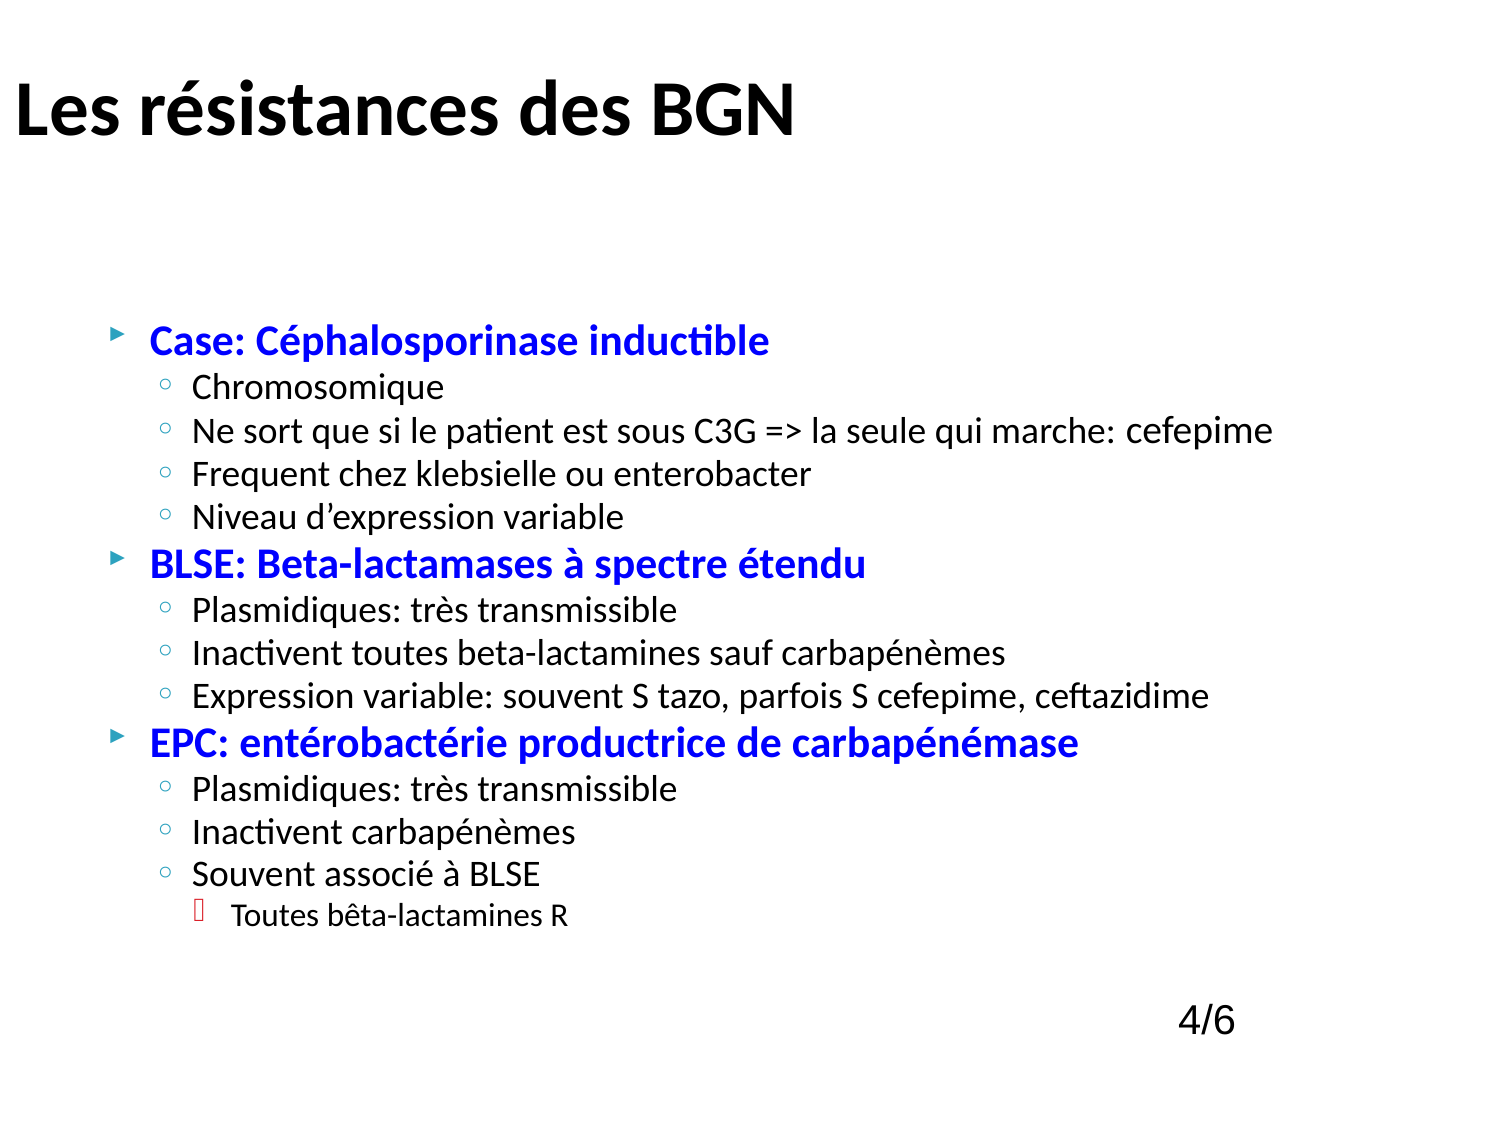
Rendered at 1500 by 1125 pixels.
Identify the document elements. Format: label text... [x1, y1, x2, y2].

text_box 4/6 [1163, 985, 1365, 1051]
list Case: Céphalosporinase inductible Chromosomique Ne sort que si le patient est sous C3G => la seule qui marche: cefepime Frequent chez klebsielle ou enterobacter Niveau d’expression variable BLSE: Beta-lactamases à spectre étendu Plasmidiques: très transmissible Inactivent toutes beta-lactamines sauf carbapénèmes Expression variable: souvent S tazo, parfois S cefepime, ceftazidime EPC: entérobactérie productrice de carbapénémase Plasmidiques: très transmissible Inactivent carbapénèmes Souvent associé à BLSE Toutes bêta-lactamines R [74, 314, 1426, 986]
title Les résistances des BGN [0, 0, 1500, 209]
